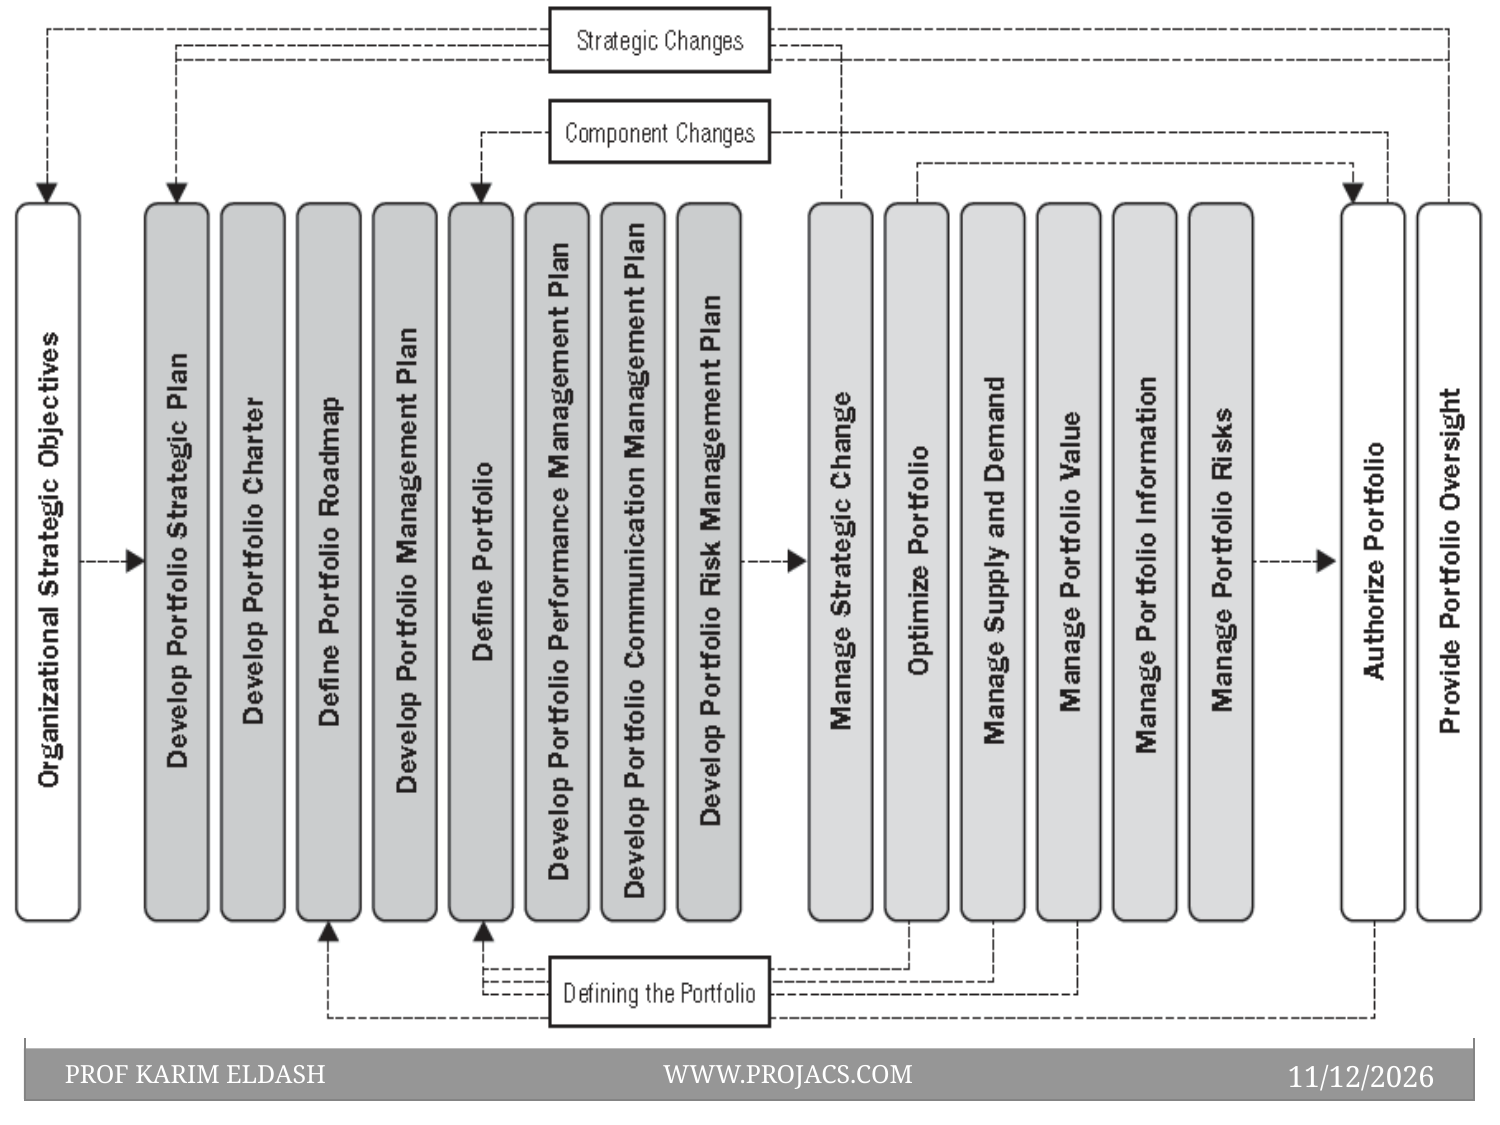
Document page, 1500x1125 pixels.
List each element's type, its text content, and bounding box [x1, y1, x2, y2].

picture [0, 0, 1500, 1038]
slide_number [950, 1050, 1450, 1111]
footer PROF KARIM ELDASH WWW.PROJACS.COM [50, 1051, 938, 1112]
